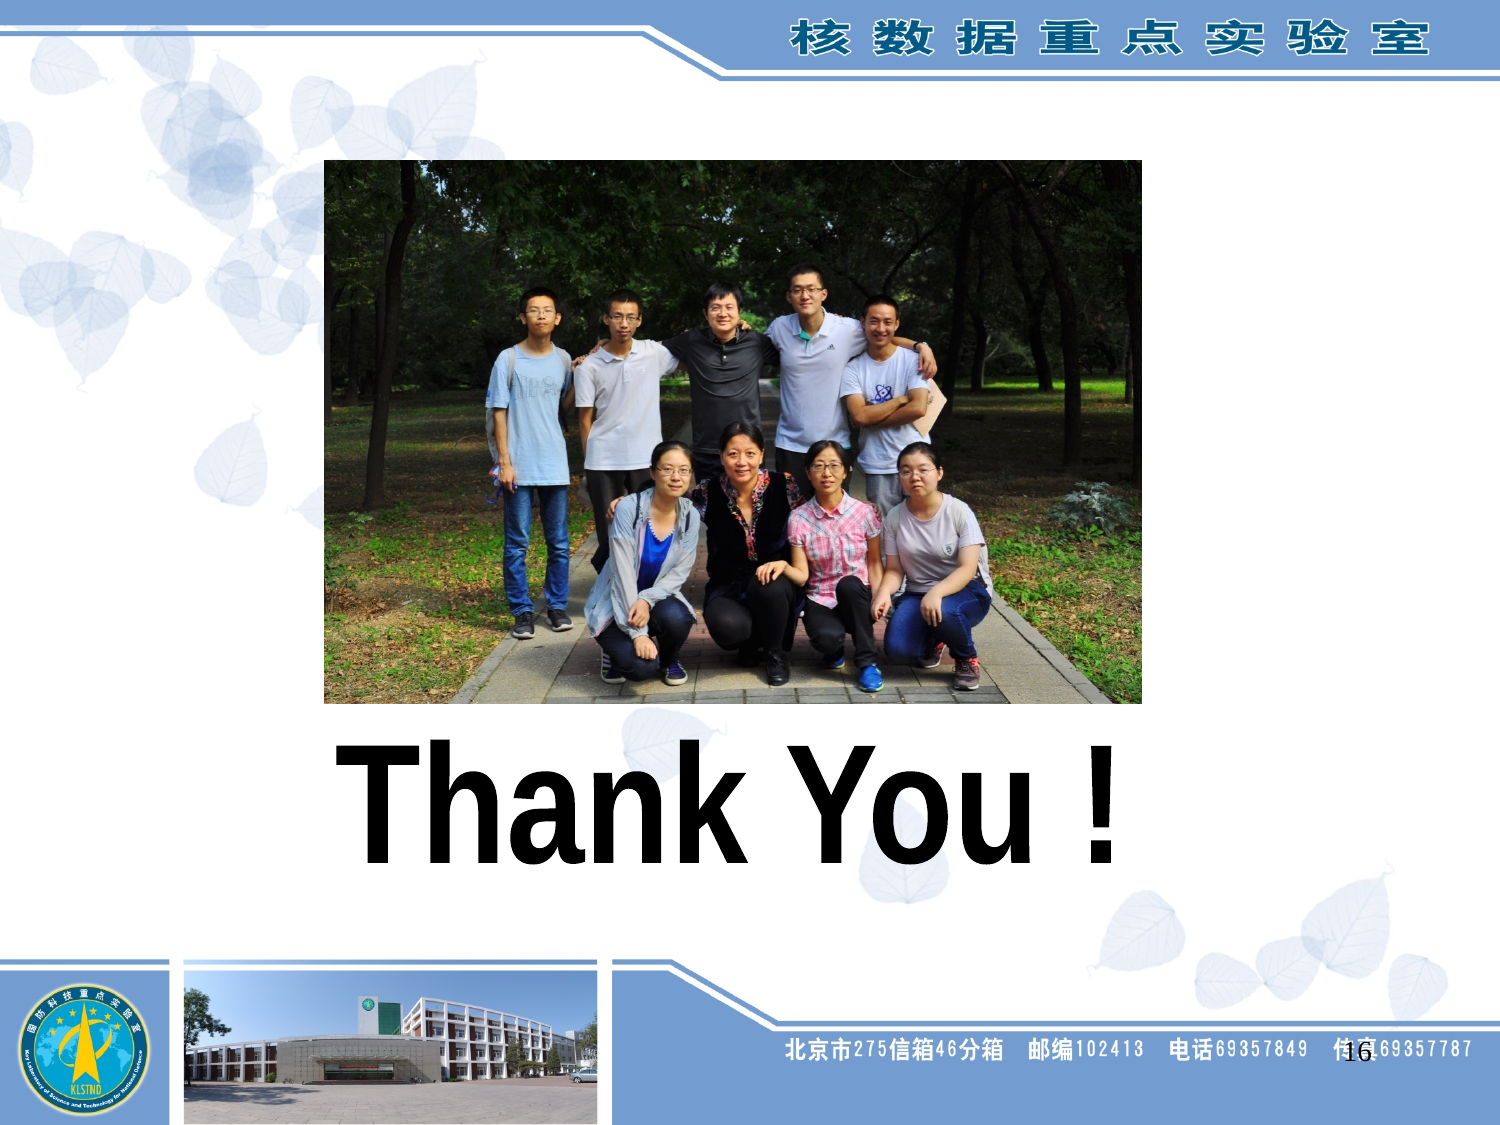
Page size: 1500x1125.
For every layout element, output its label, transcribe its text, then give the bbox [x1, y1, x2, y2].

picture [0, 0, 1500, 1125]
slide_number 16 [1074, 1025, 1388, 1100]
